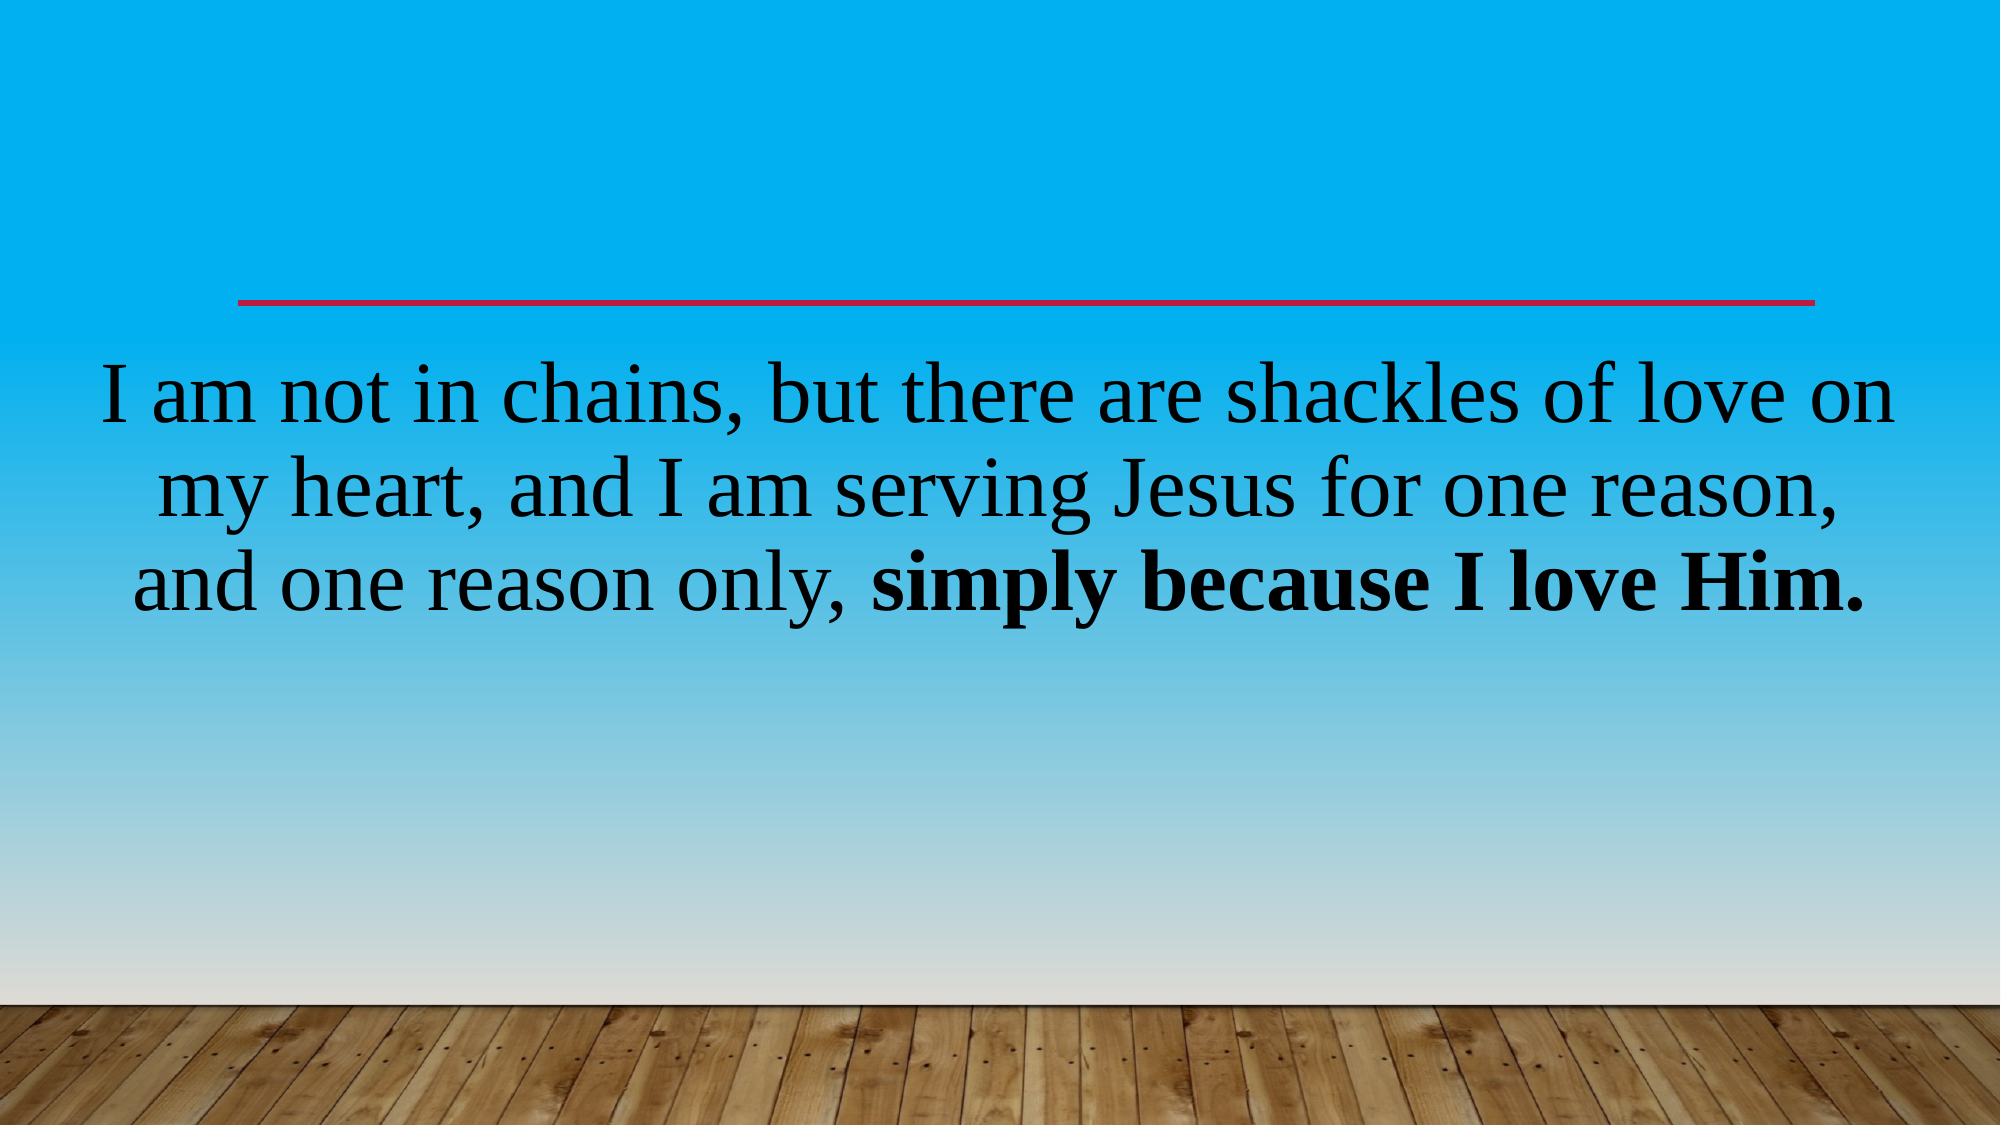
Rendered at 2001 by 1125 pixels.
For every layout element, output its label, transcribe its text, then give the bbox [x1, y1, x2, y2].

picture [0, 1005, 2000, 1125]
title I am not in chains, but there are shackles of love on my heart, and I am serving Jesus for one reason, and one reason only, simply because I love Him. [80, 339, 1920, 1005]
